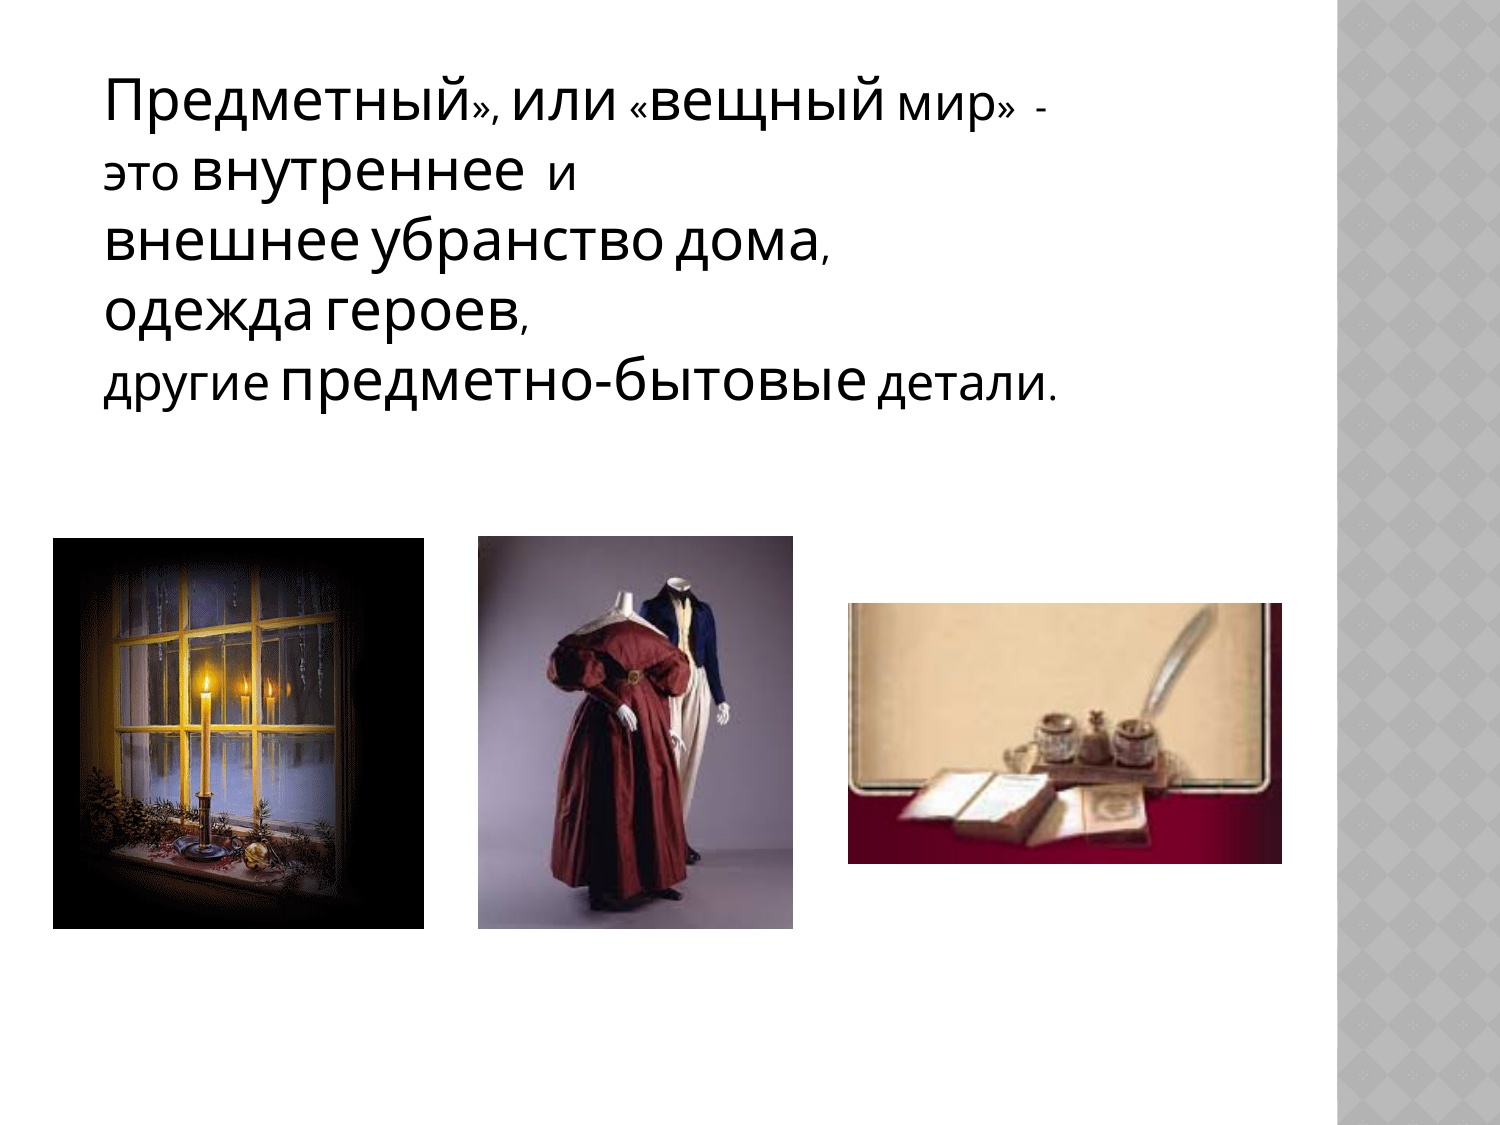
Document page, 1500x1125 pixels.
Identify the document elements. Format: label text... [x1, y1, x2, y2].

picture [52, 538, 424, 930]
picture [477, 536, 793, 930]
picture [847, 603, 1282, 865]
text_box Предметный», или «вещный мир» - это внутреннее и внешнее убранство дома, одежда героев, другие предметно-бытовые детали. [88, 54, 1125, 420]
